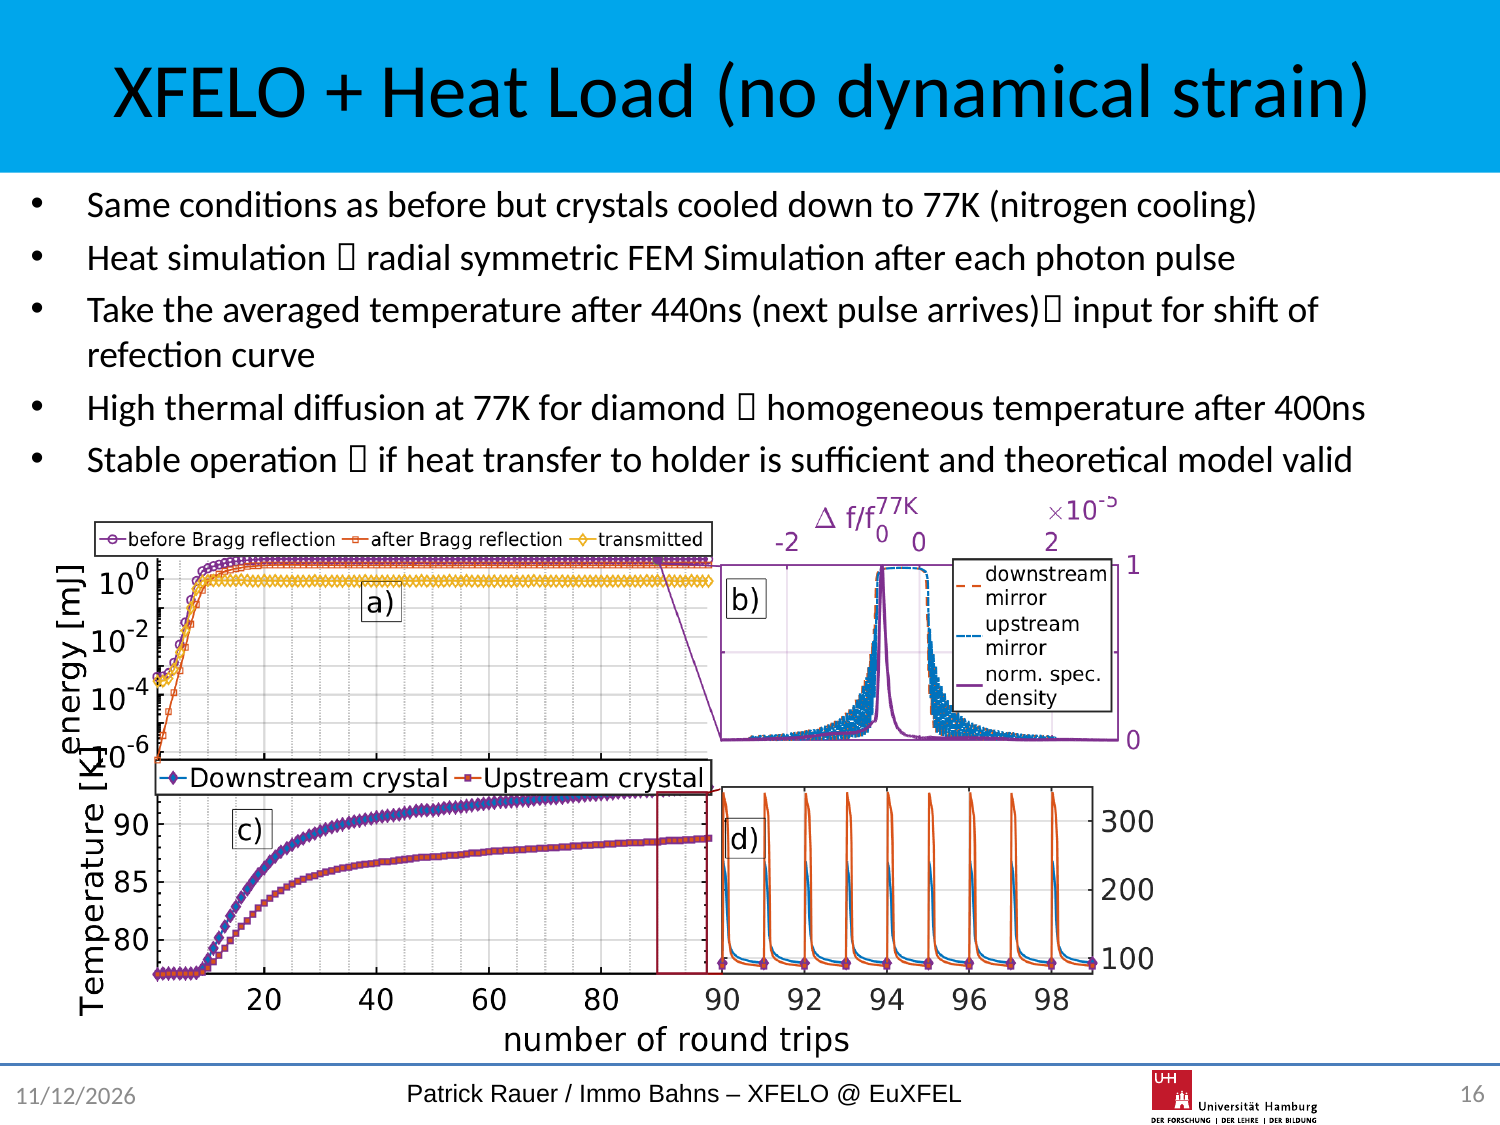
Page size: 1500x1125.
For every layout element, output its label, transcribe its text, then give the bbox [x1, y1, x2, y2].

picture [48, 495, 1157, 1059]
slide_number 16 [1319, 1062, 1500, 1123]
list Same conditions as before but crystals cooled down to 77K (nitrogen cooling) Heat simulation  radial symmetric FEM Simulation after each photon pulse Take the averaged temperature after 440ns (next pulse arrives) input for shift of refection curve High thermal diffusion at 77K for diamond  homogeneous temperature after 400ns Stable operation  if heat transfer to holder is sufficient and theoretical model valid [15, 172, 1422, 718]
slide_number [0, 1065, 350, 1125]
title XFELO + Heat Load (no dynamical strain) [0, 0, 1485, 173]
